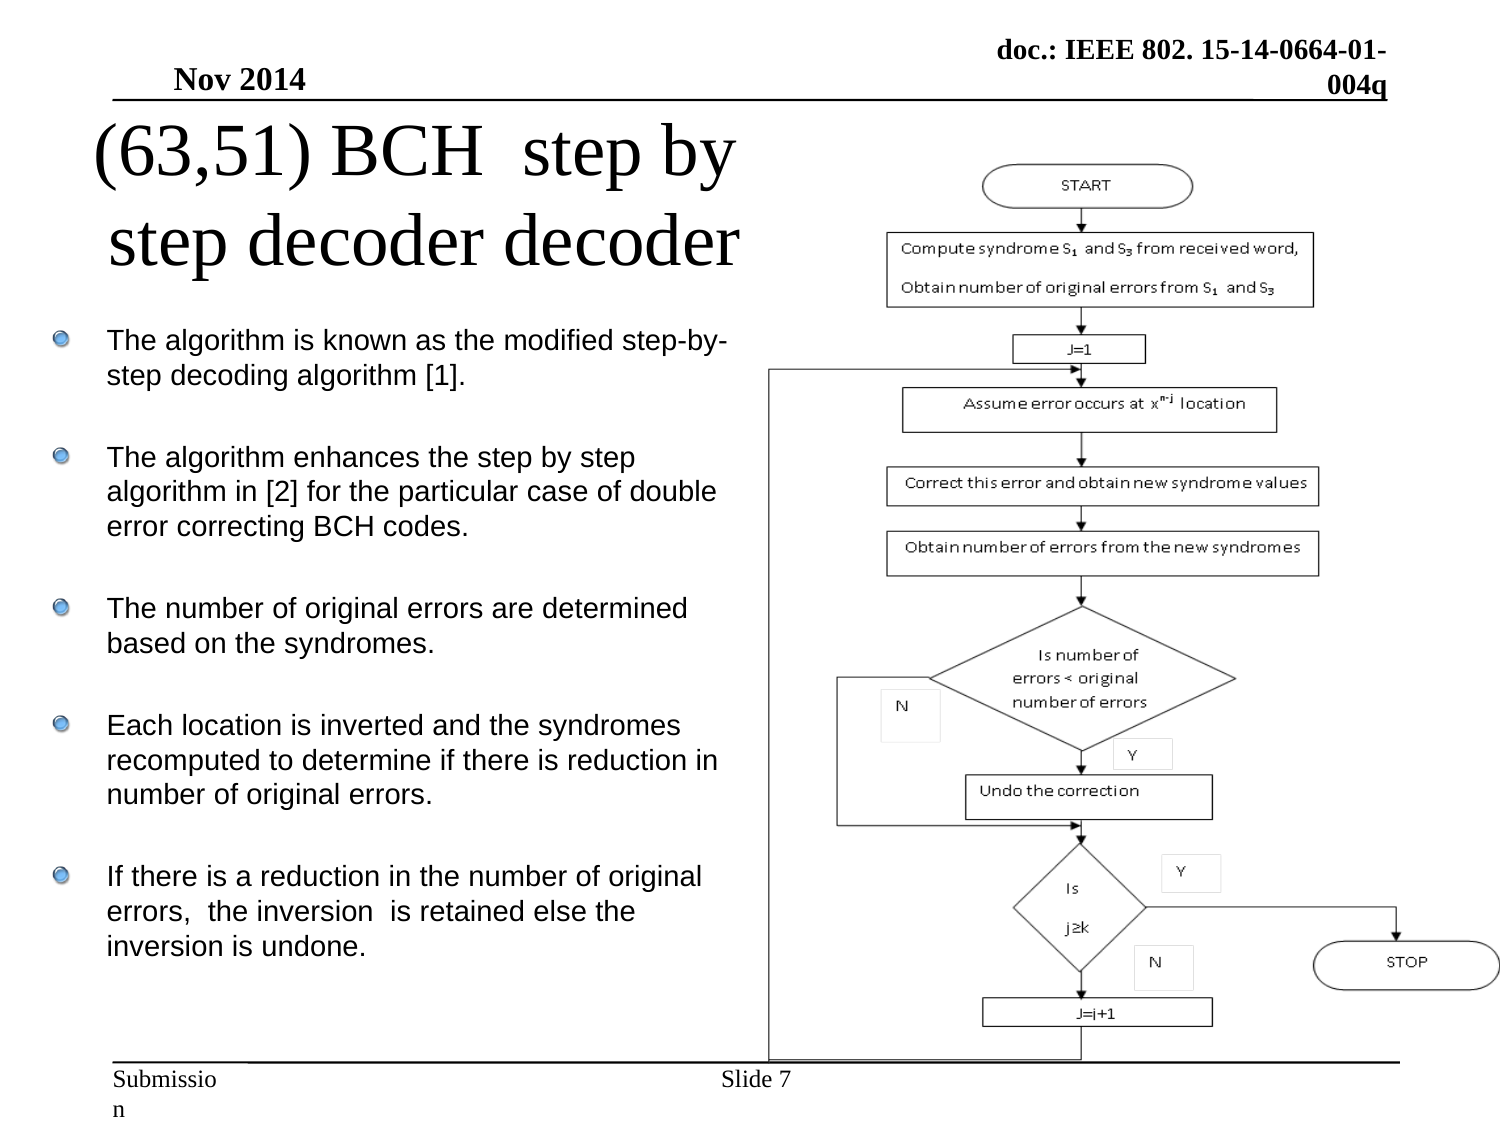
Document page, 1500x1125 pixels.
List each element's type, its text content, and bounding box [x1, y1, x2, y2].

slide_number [112, 56, 376, 98]
title (63,51) BCH step by step decoder decoder [36, 92, 813, 288]
picture [50, 713, 71, 734]
picture [50, 864, 71, 886]
text_box The algorithm is known as the modified step-by-step decoding algorithm [1]. The algorithm enhances the step by step algorithm in [2] for the particular case of double error correcting BCH codes. The number of original errors are determined based on the syndromes. Each location is inverted and the syndromes recomputed to determine if there is reduction in number of original errors. If there is a reduction in the number of original errors, the inversion is retained else the inversion is undone. [35, 313, 761, 1038]
slide_number Slide 7 [712, 1061, 800, 1093]
picture [50, 596, 71, 618]
picture [50, 445, 71, 466]
picture [50, 328, 71, 349]
picture [766, 163, 1500, 1065]
